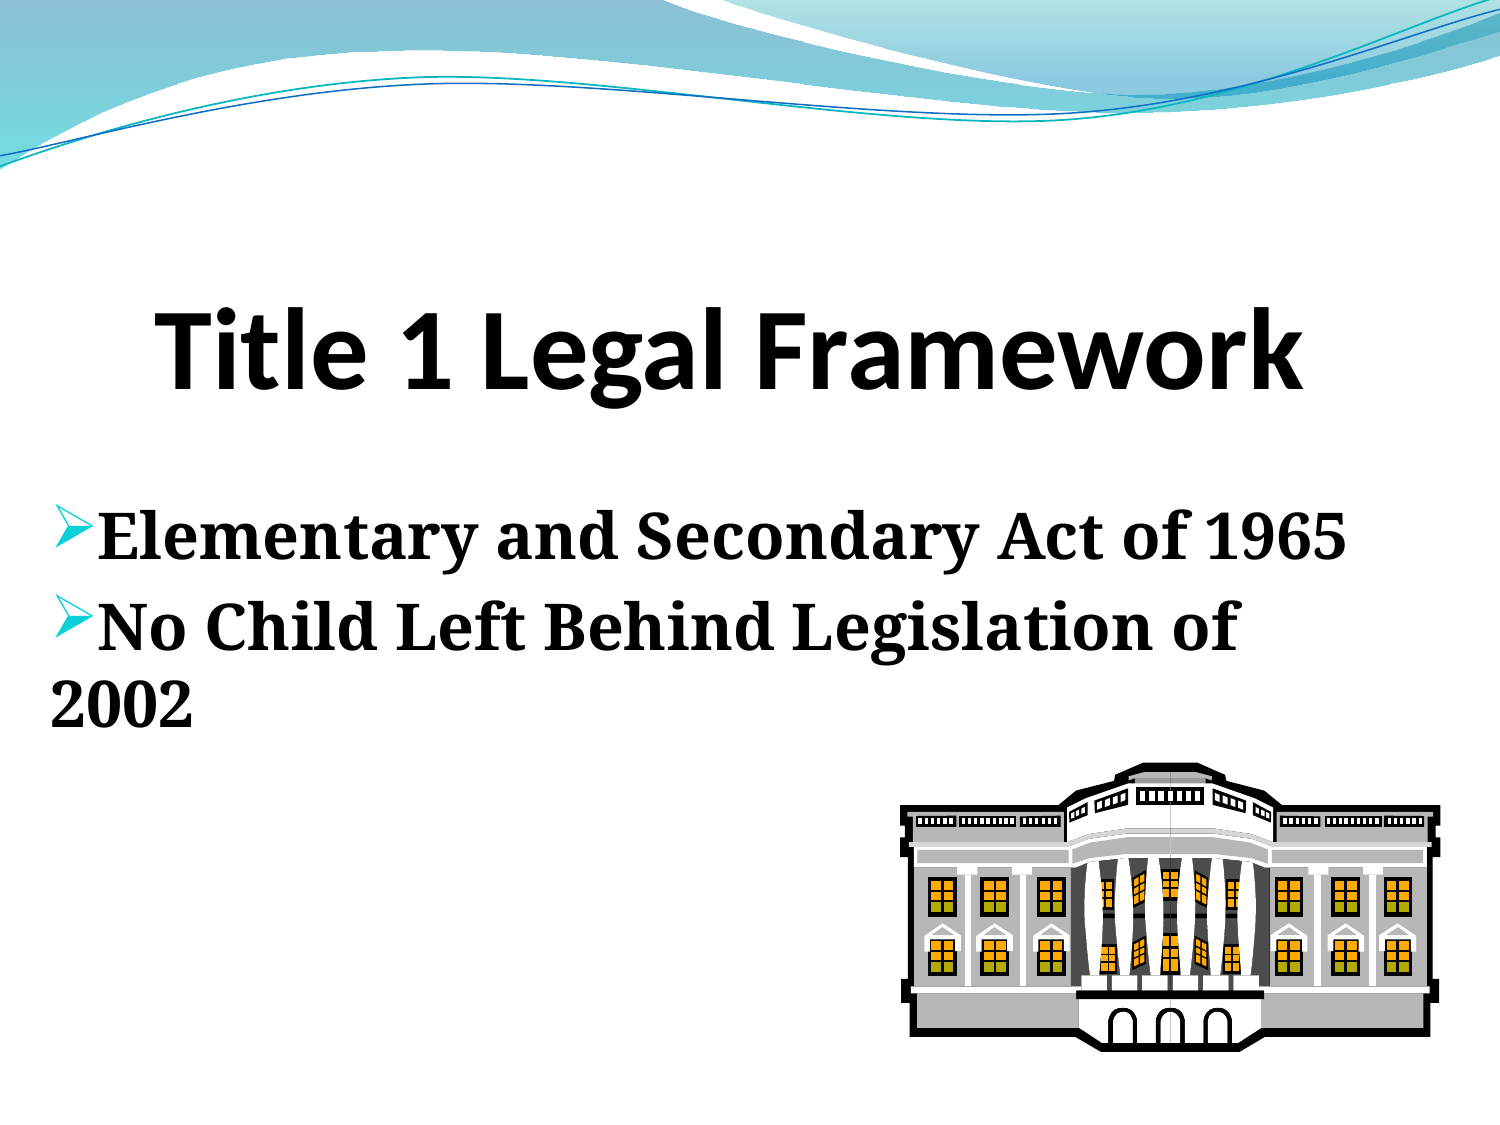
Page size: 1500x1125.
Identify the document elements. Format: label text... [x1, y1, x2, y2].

picture [899, 762, 1441, 1052]
title Title 1 Legal Framework [87, 174, 1376, 413]
subtitle Elementary and Secondary Act of 1965 No Child Left Behind Legislation of 2002 [50, 487, 1400, 818]
